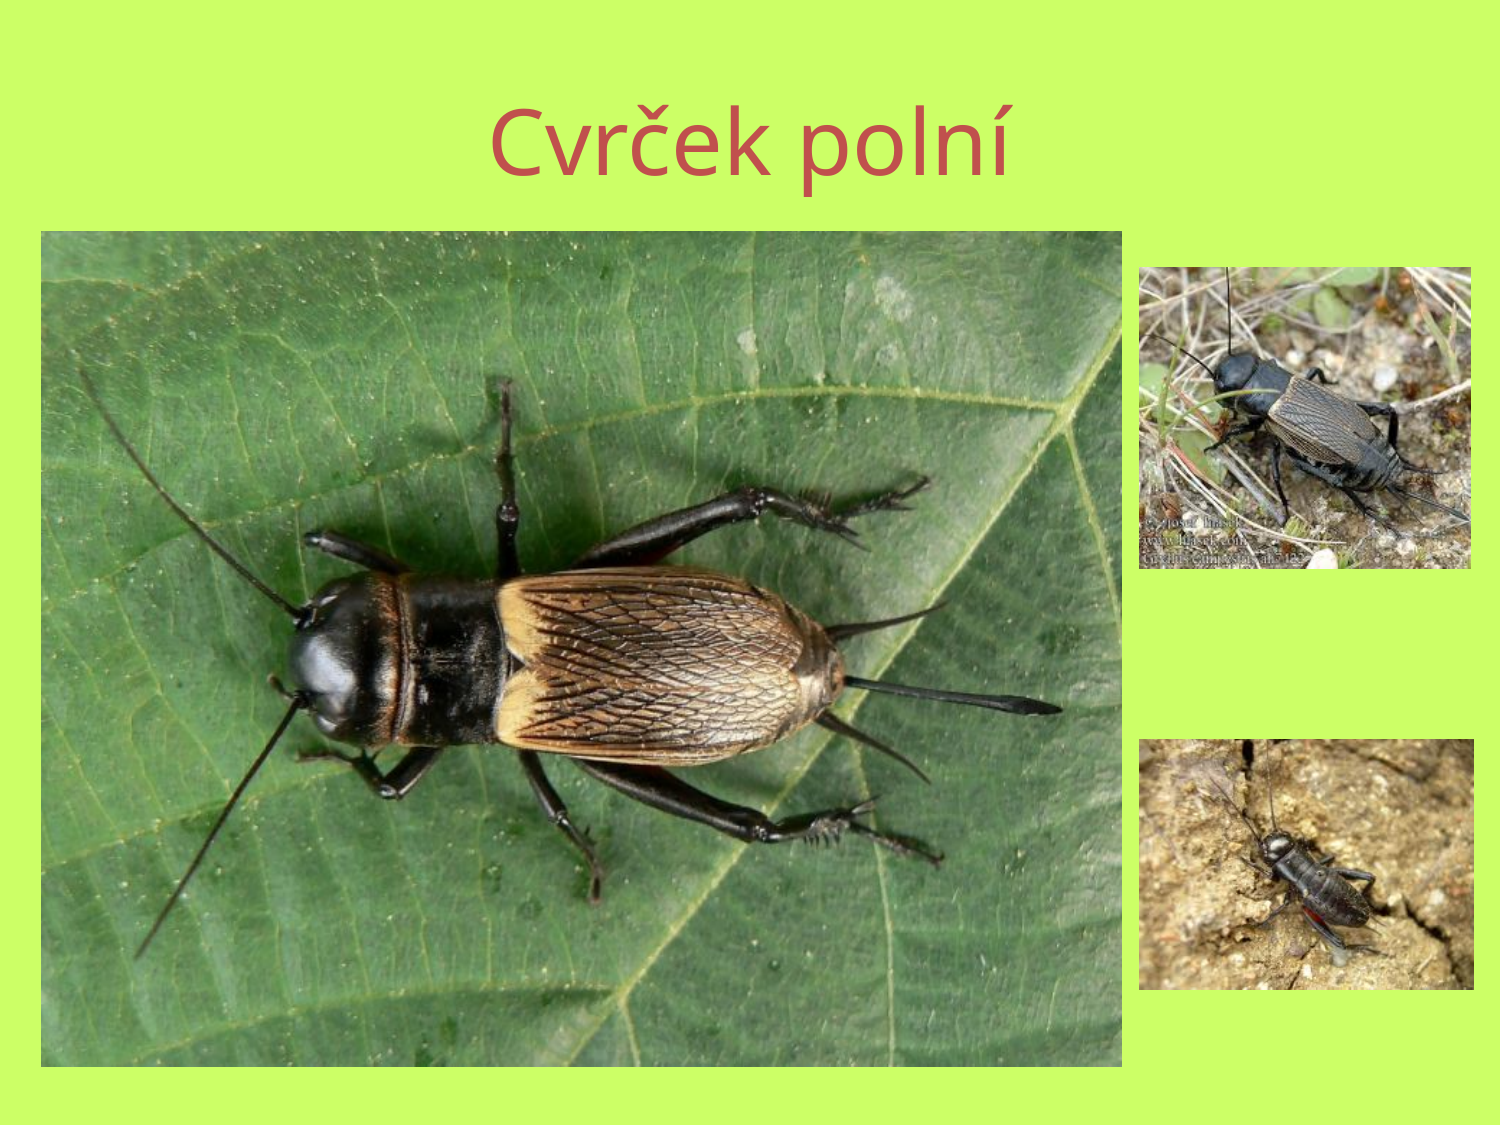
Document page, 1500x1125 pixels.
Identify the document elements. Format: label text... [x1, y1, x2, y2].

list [1139, 266, 1471, 569]
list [40, 231, 1123, 1067]
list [1139, 739, 1475, 991]
title Cvrček polní [74, 44, 1426, 233]
